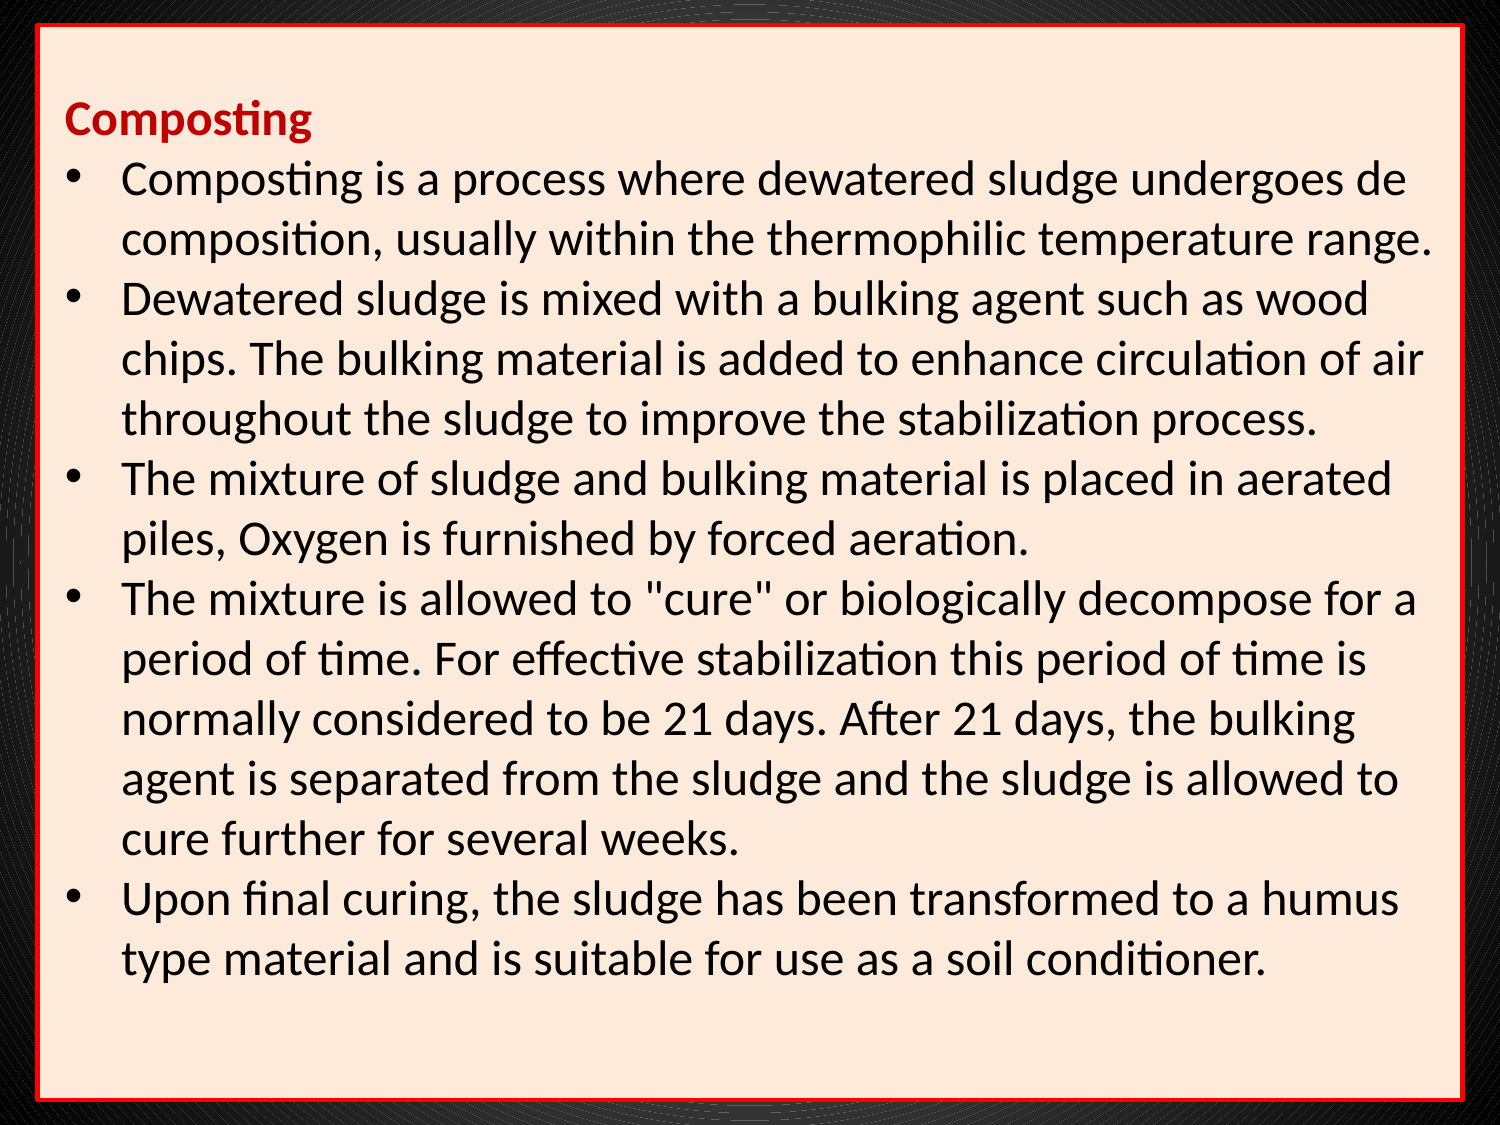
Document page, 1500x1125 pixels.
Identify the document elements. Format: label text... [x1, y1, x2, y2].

text_box [35, 23, 1464, 1102]
text_box Composting Composting is a process where dewatered sludge undergoes de composition, usually within the thermophilic temperature range. Dewatered sludge is mixed with a bulking agent such as wood chips. The bulking material is added to enhance circulation of air throughout the sludge to improve the stabilization process. The mixture of sludge and bulking material is placed in aerated piles, Oxygen is furnished by forced aeration. The mixture is allowed to "cure" or biologically decompose for a period of time. For effective stabilization this period of time is normally considered to be 21 days. After 21 days, the bulking agent is separated from the sludge and the sludge is allowed to cure further for several weeks. Upon final curing, the sludge has been transformed to a humus type material and is suitable for use as a soil conditioner. [50, 77, 1450, 993]
